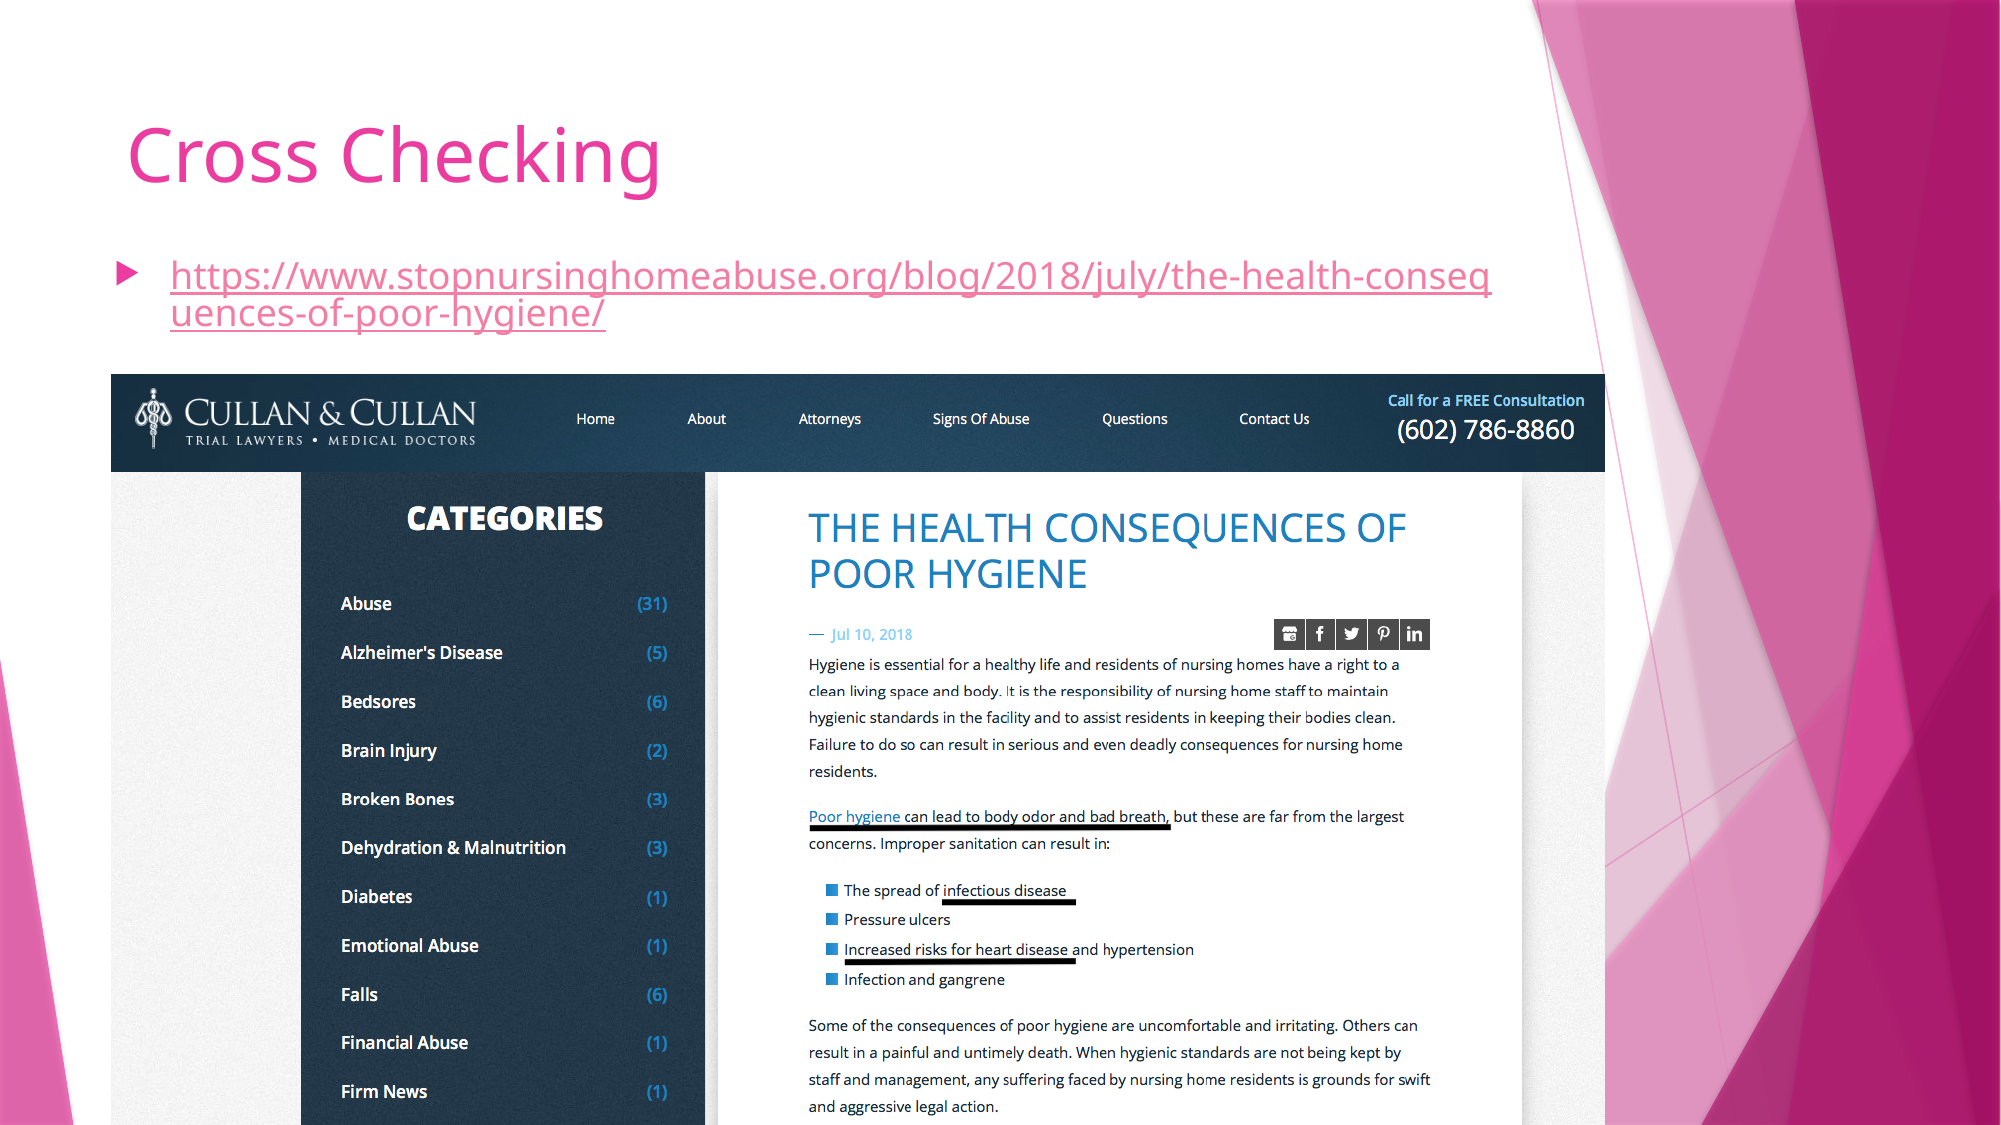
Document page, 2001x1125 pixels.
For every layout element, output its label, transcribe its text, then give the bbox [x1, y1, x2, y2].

list https://www.stopnursinghomeabuse.org/blog/2018/july/the-health-consequences-of-poor-hygiene/ [98, 244, 1510, 881]
title Cross Checking [111, 99, 1522, 317]
picture [110, 374, 1606, 1125]
